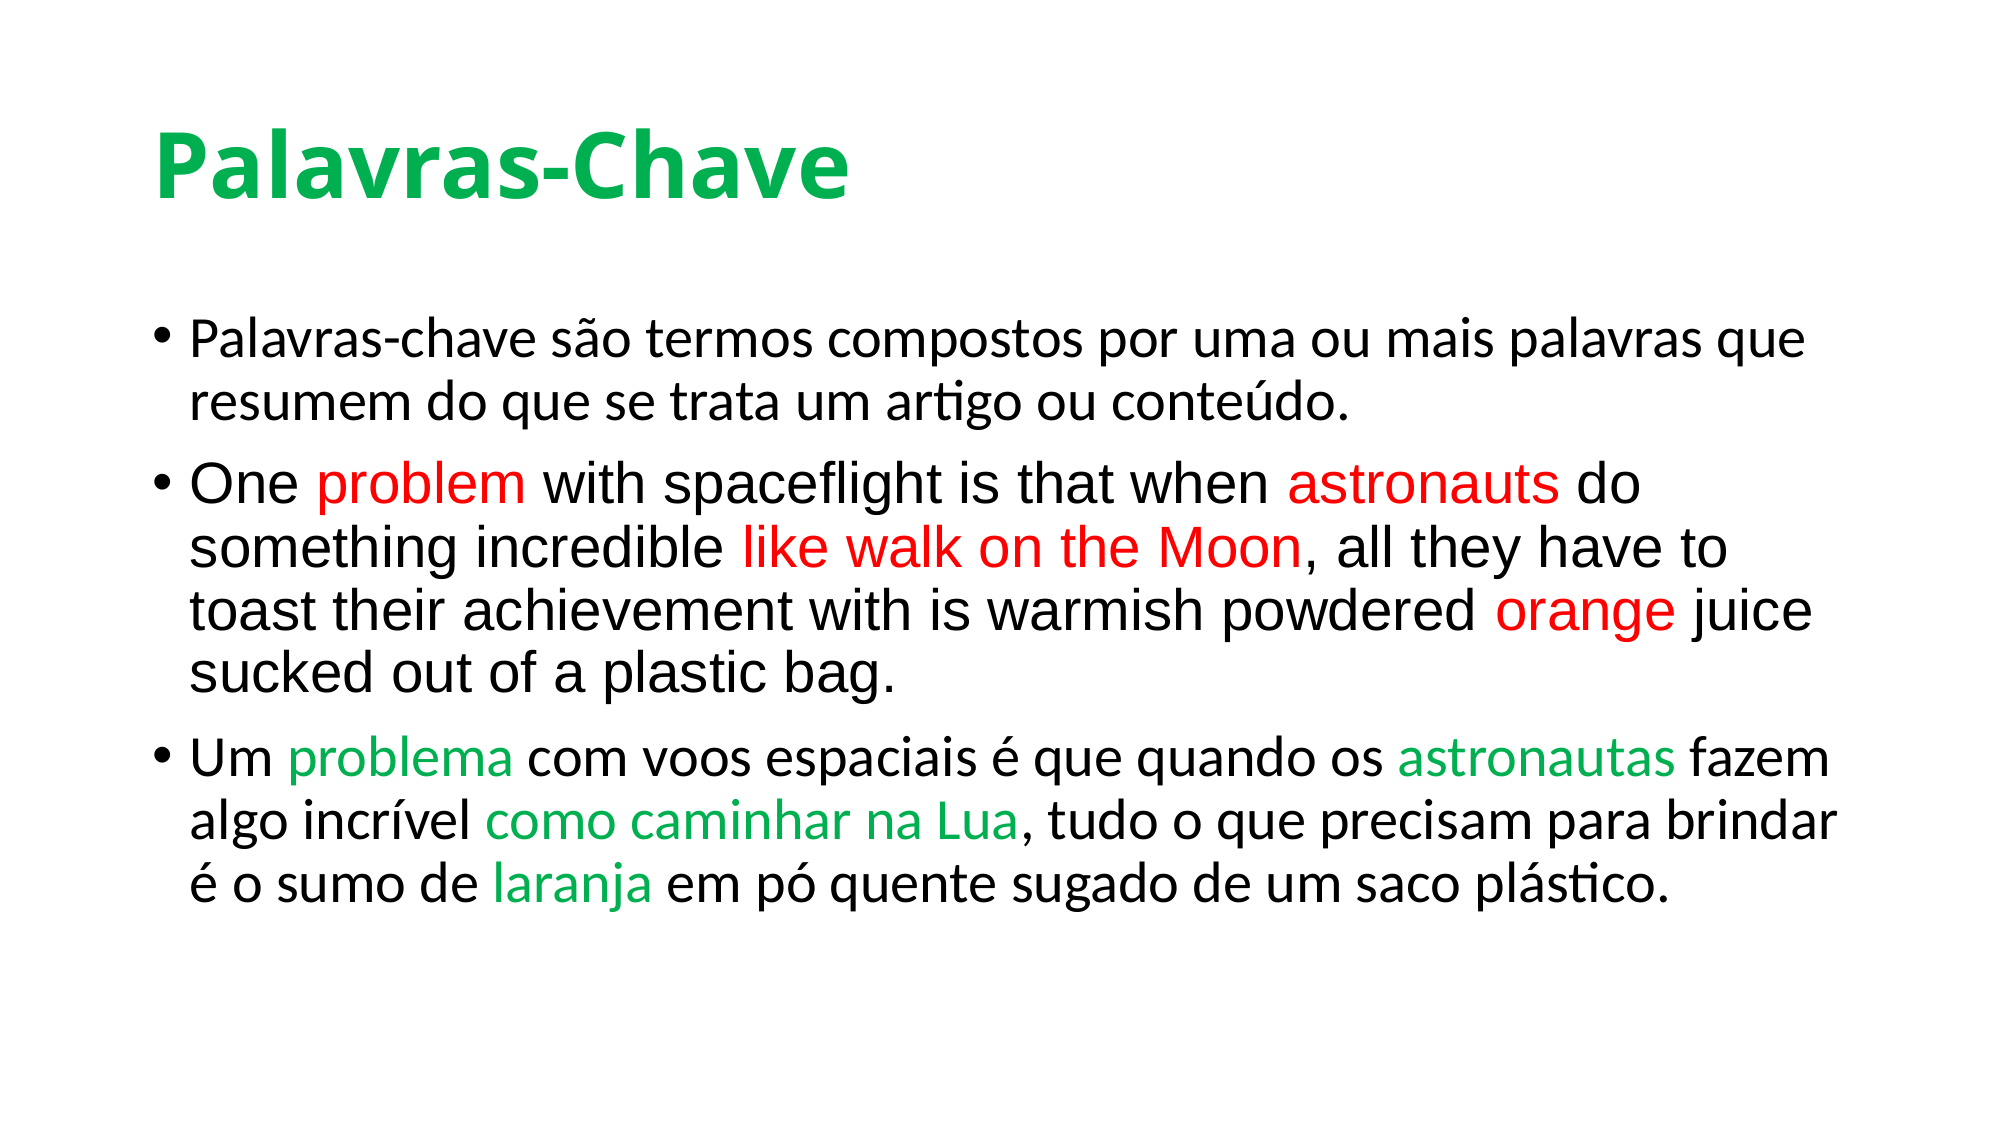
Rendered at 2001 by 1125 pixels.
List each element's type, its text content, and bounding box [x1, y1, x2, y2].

title Palavras-Chave [137, 59, 1863, 278]
list Palavras-chave são termos compostos por uma ou mais palavras que resumem do que se trata um artigo ou conteúdo. One problem with spaceflight is that when astronauts do something incredible like walk on the Moon, all they have to toast their achievement with is warmish powdered orange juice sucked out of a plastic bag. Um problema com voos espaciais é que quando os astronautas fazem algo incrível como caminhar na Lua, tudo o que precisam para brindar é o sumo de laranja em pó quente sugado de um saco plástico. [137, 299, 1863, 1014]
